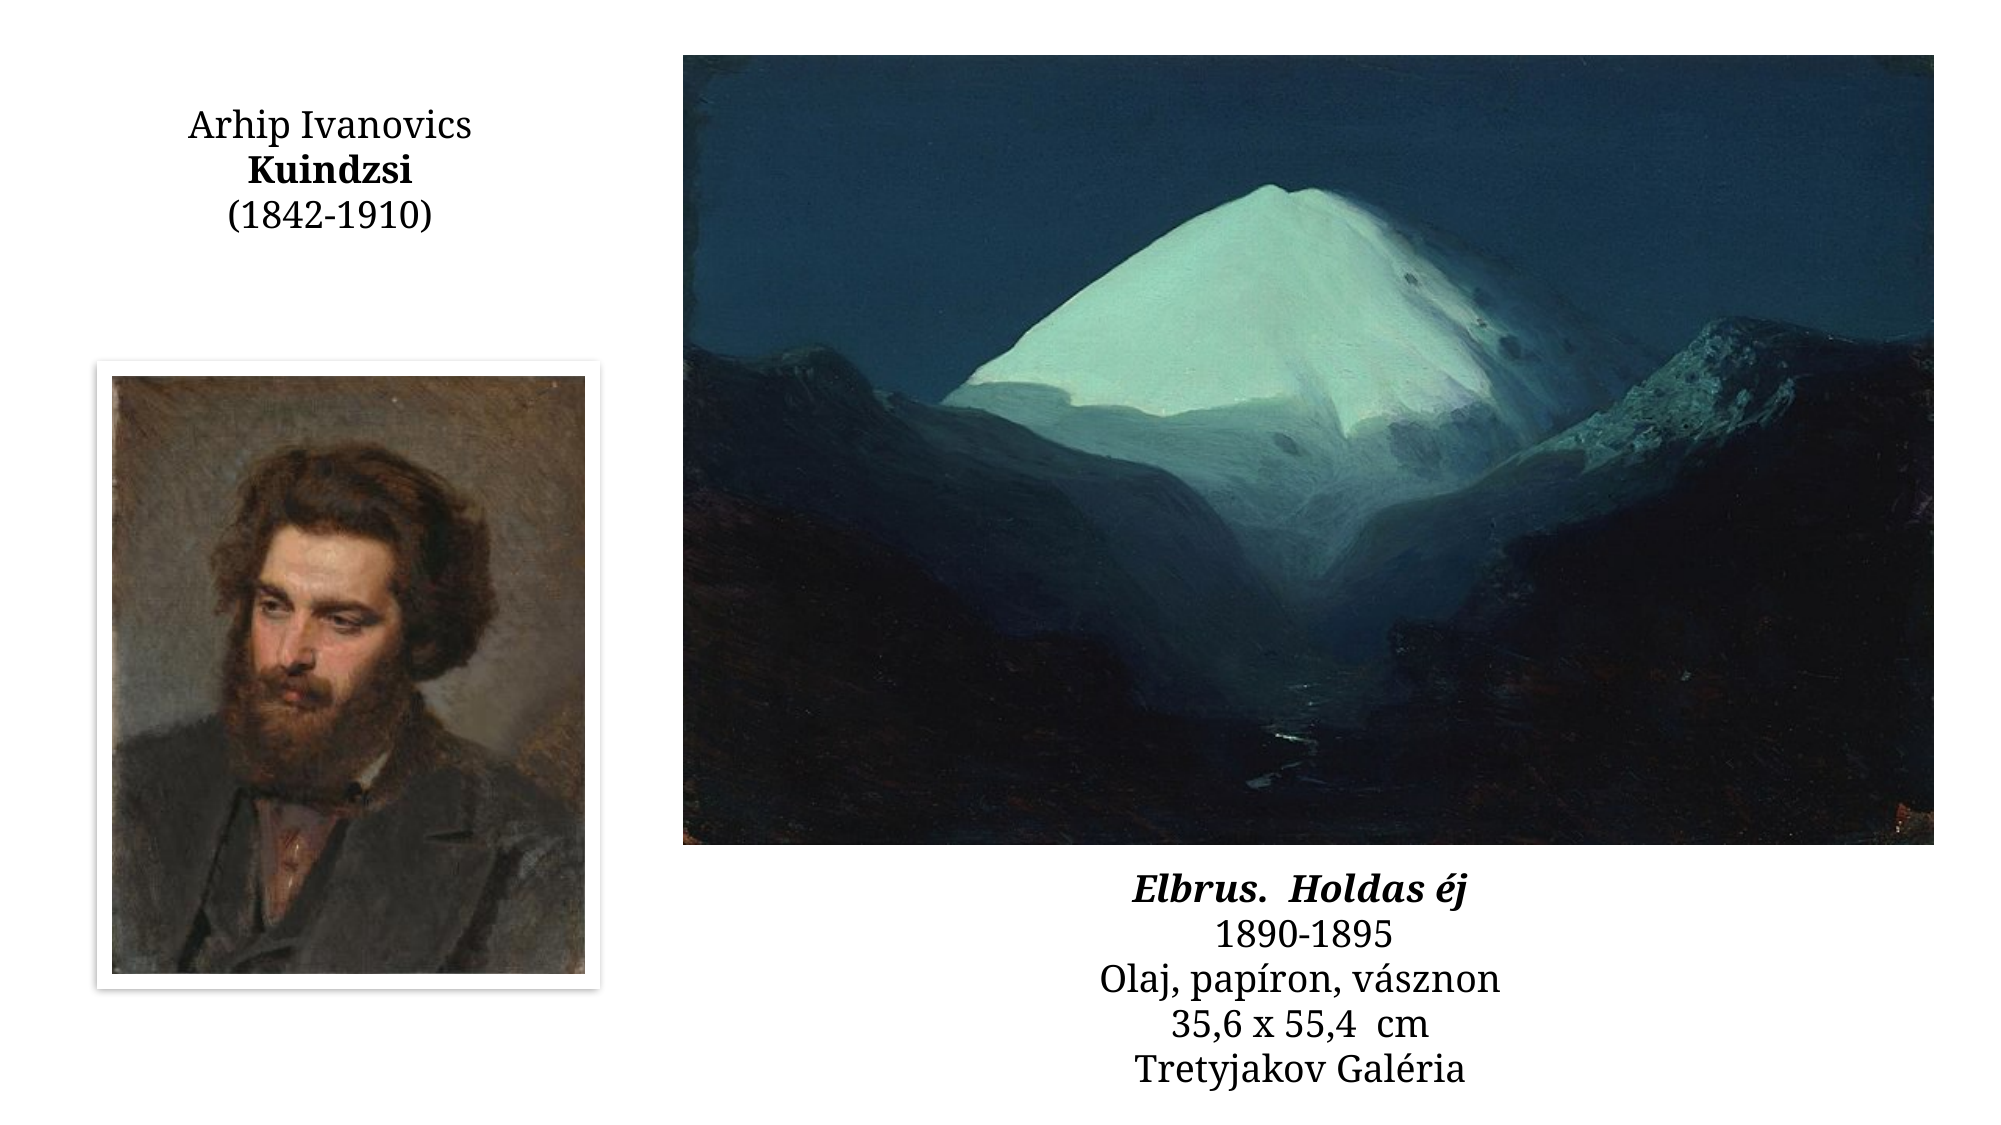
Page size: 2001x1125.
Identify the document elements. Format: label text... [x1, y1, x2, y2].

text_box Elbrus. Holdas éj 1890-1895 Olaj, papíron, vásznon 35,6 x 55,4 cm Tretyjakov Galéria [683, 857, 1918, 1098]
text_box Arhip Ivanovics Kuindzsi (1842-1910) [167, 93, 493, 244]
picture [111, 375, 586, 975]
picture [683, 55, 1934, 845]
